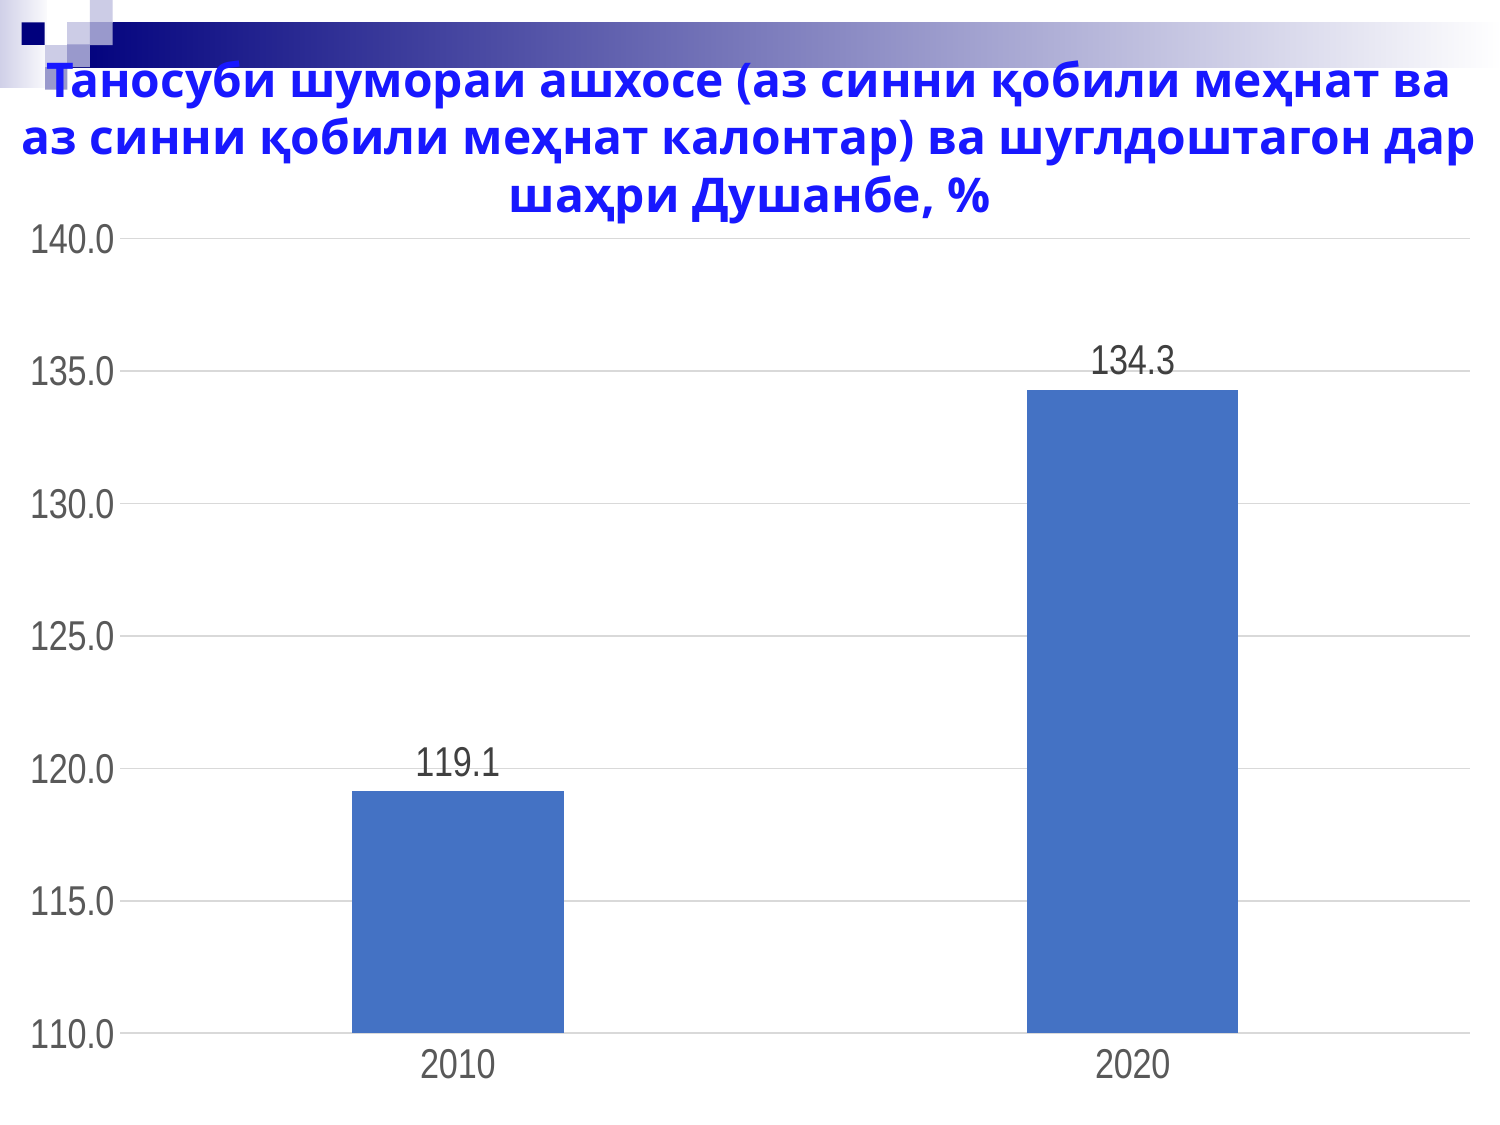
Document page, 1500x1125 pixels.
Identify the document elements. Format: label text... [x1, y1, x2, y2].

chart [0, 196, 1500, 1106]
title Таносуби шумораи ашхосе (аз синни қобили меҳнат ва аз синни қобили меҳнат калонтар) ва шуглдоштагон дар шаҳри Душанбе, % [0, 75, 1500, 196]
